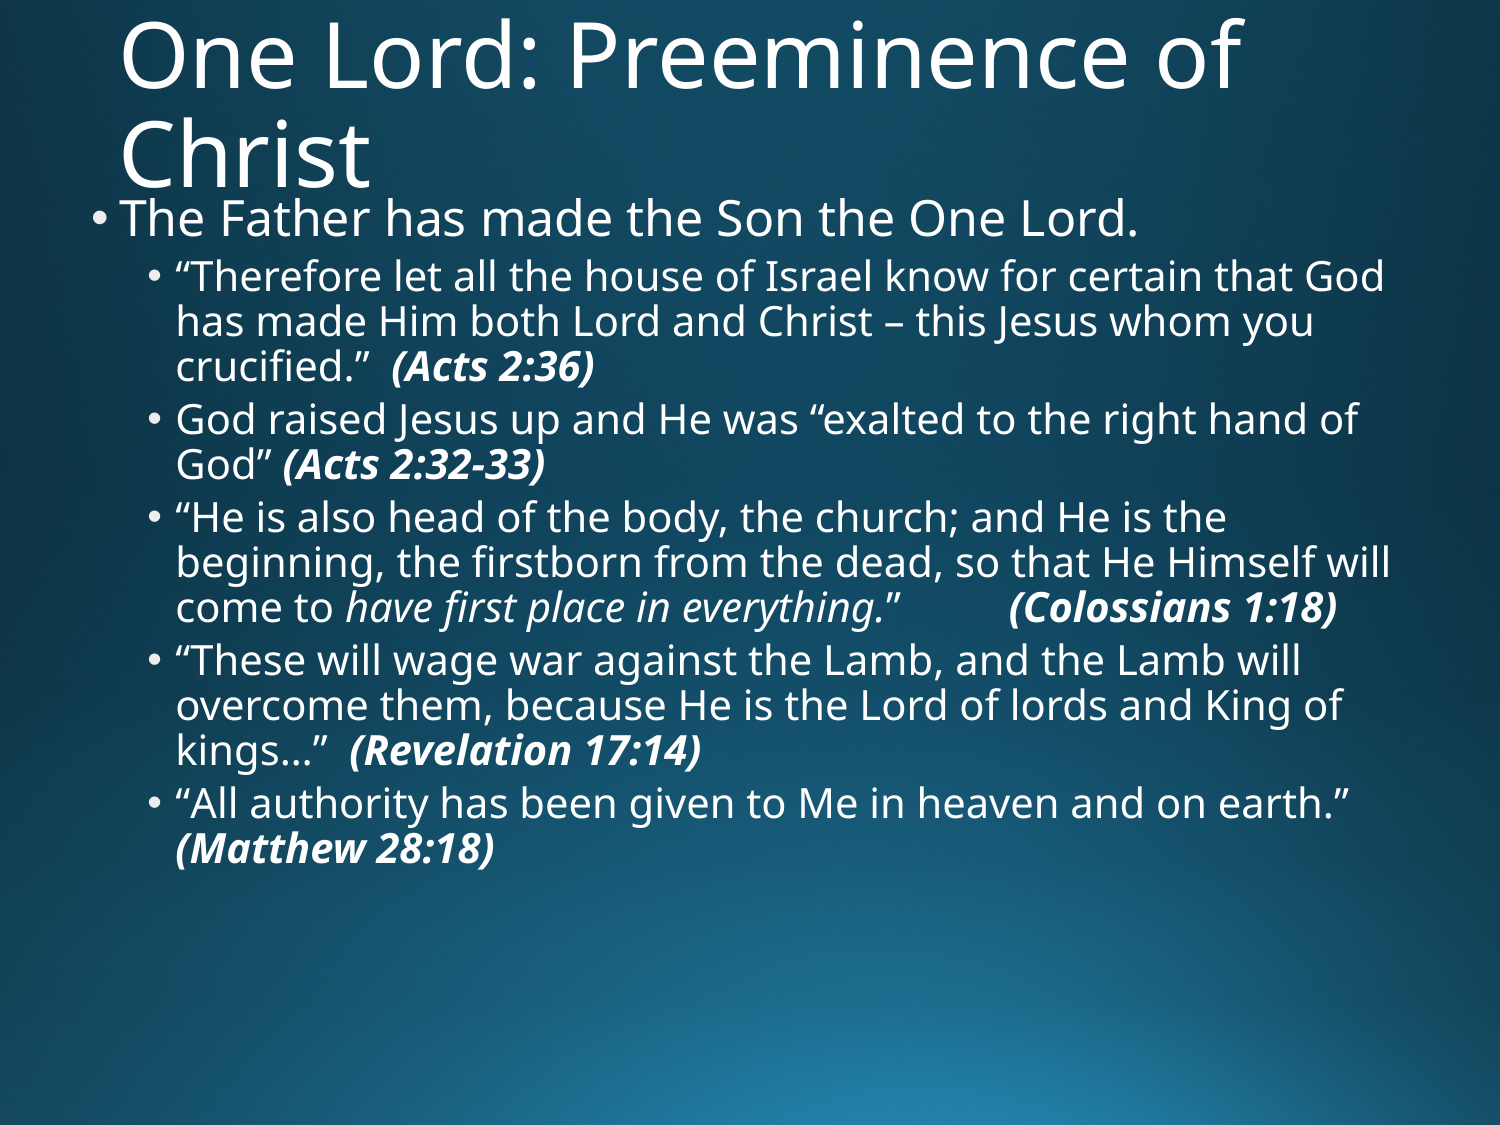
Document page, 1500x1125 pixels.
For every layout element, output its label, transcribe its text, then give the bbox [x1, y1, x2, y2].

picture [0, 0, 1500, 1125]
list The Father has made the Son the One Lord. “Therefore let all the house of Israel know for certain that God has made Him both Lord and Christ – this Jesus whom you crucified.” (Acts 2:36) God raised Jesus up and He was “exalted to the right hand of God” (Acts 2:32-33) “He is also head of the body, the church; and He is the beginning, the firstborn from the dead, so that He Himself will come to have first place in everything.” (Colossians 1:18) “These will wage war against the Lamb, and the Lamb will overcome them, because He is the Lord of lords and King of kings…” (Revelation 17:14) “All authority has been given to Me in heaven and on earth.” (Matthew 28:18) [76, 185, 1427, 1125]
title One Lord: Preeminence of Christ [103, 31, 1397, 185]
